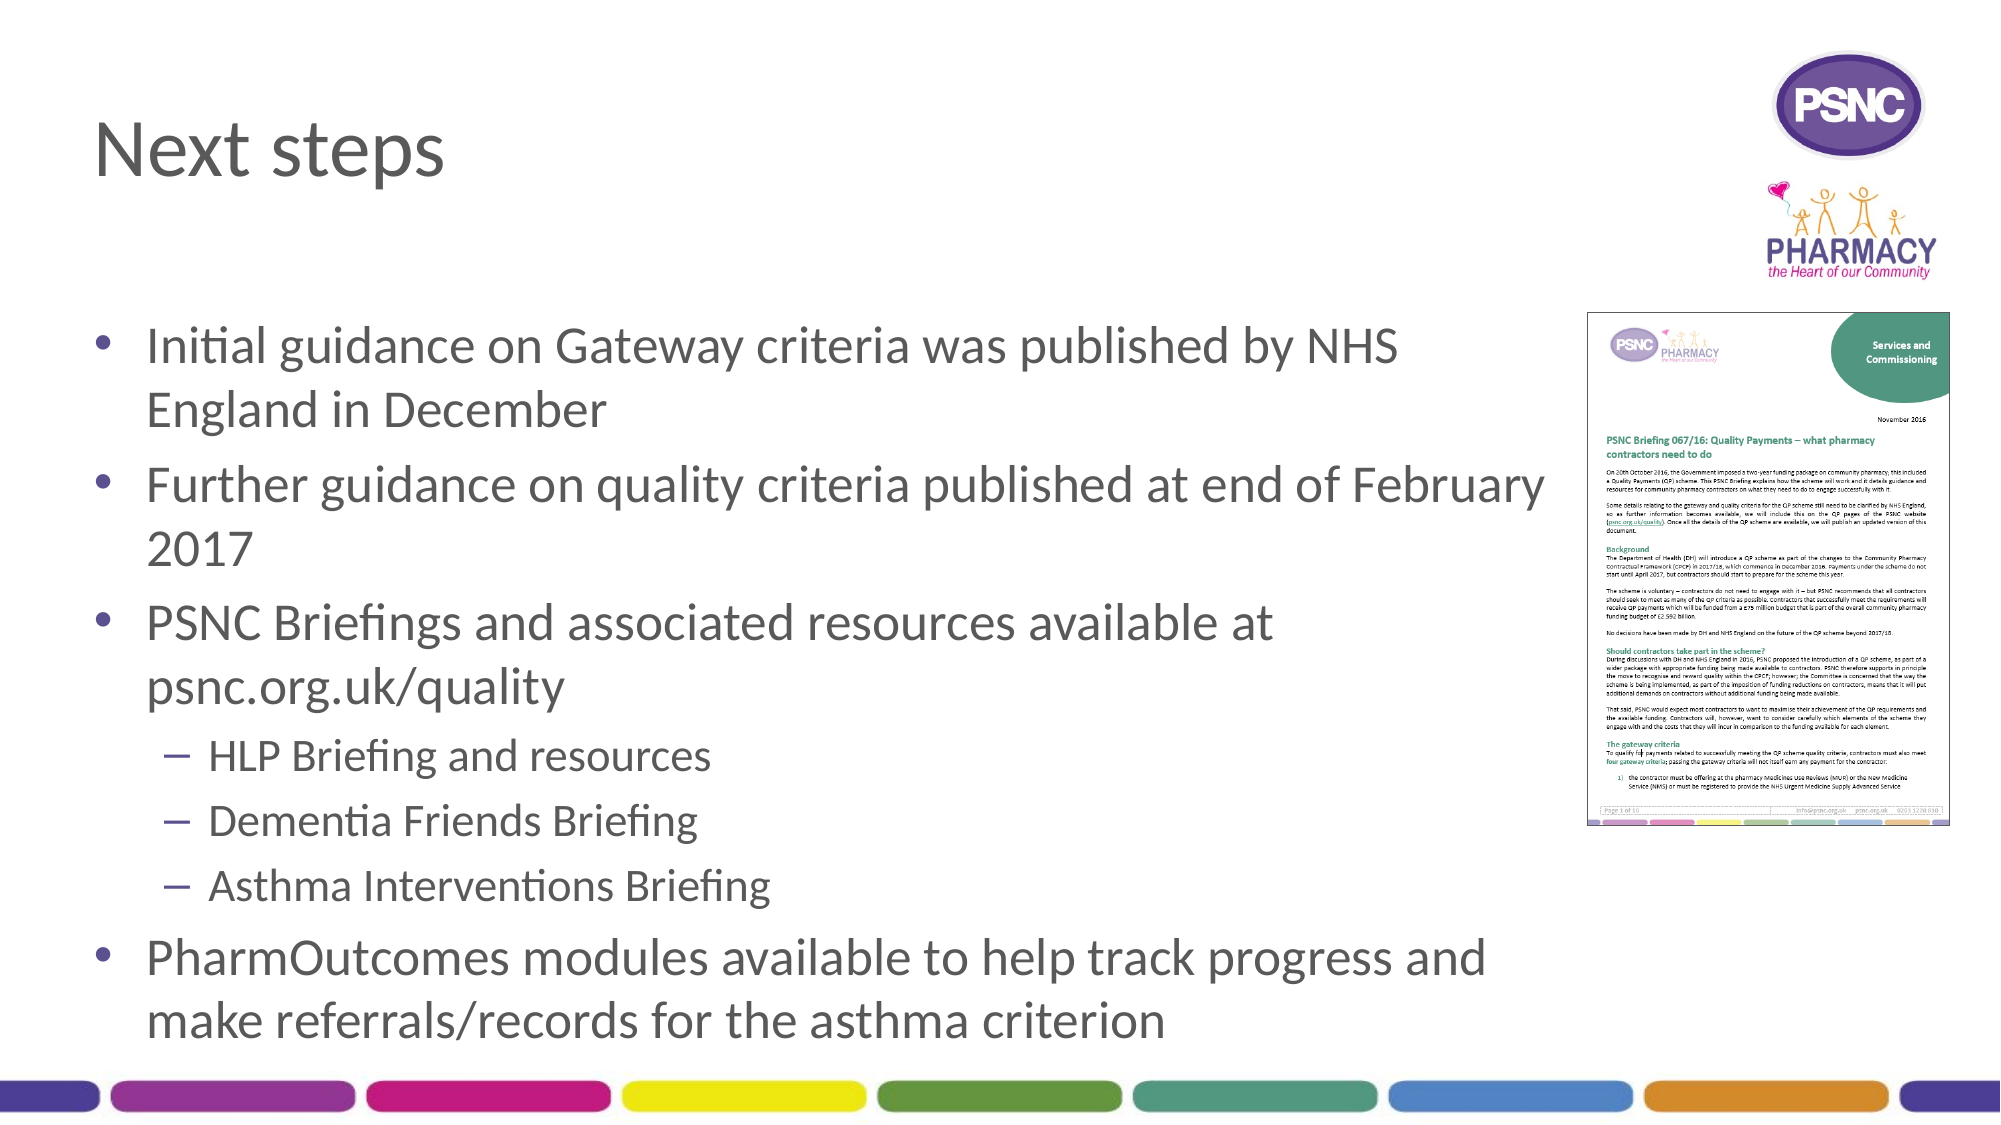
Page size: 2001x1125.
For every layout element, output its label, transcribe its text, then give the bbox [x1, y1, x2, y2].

picture [0, 1071, 2000, 1123]
picture [1587, 312, 1951, 826]
title Next steps [78, 54, 1756, 232]
list Initial guidance on Gateway criteria was published by NHS England in December Further guidance on quality criteria published at end of February 2017 PSNC Briefings and associated resources available at psnc.org.uk/quality HLP Briefing and resources Dementia Friends Briefing Asthma Interventions Briefing PharmOutcomes modules available to help track progress and make referrals/records for the asthma criterion [78, 302, 1575, 1059]
picture [1742, 39, 1954, 289]
